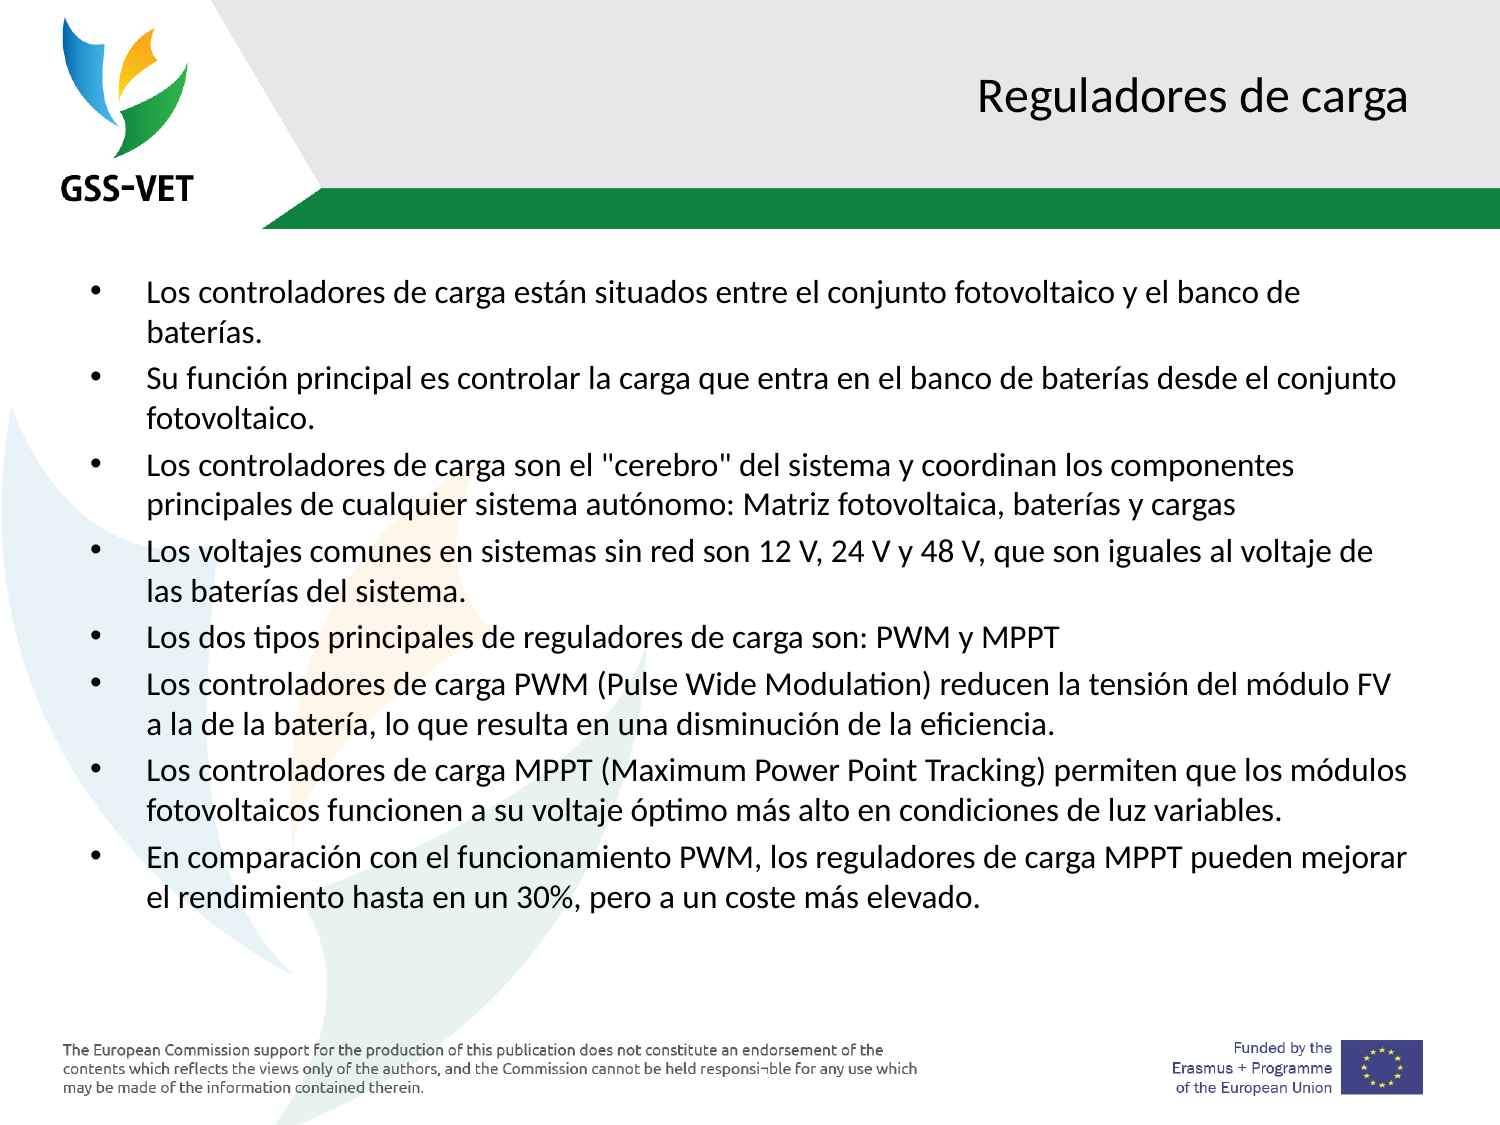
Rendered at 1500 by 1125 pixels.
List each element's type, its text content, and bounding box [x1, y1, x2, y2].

list Los controladores de carga están situados entre el conjunto fotovoltaico y el banco de baterías. Su función principal es controlar la carga que entra en el banco de baterías desde el conjunto fotovoltaico. Los controladores de carga son el "cerebro" del sistema y coordinan los componentes principales de cualquier sistema autónomo: Matriz fotovoltaica, baterías y cargas Los voltajes comunes en sistemas sin red son 12 V, 24 V y 48 V, que son iguales al voltaje de las baterías del sistema. Los dos tipos principales de reguladores de carga son: PWM y MPPT Los controladores de carga PWM (Pulse Wide Modulation) reducen la tensión del módulo FV a la de la batería, lo que resulta en una disminución de la eficiencia. Los controladores de carga MPPT (Maximum Power Point Tracking) permiten que los módulos fotovoltaicos funcionen a su voltaje óptimo más alto en condiciones de luz variables. En comparación con el funcionamiento PWM, los reguladores de carga MPPT pueden mejorar el rendimiento hasta en un 30%, pero a un coste más elevado. [75, 262, 1425, 1005]
title Reguladores de carga [324, 0, 1425, 185]
picture [0, 0, 1500, 1125]
